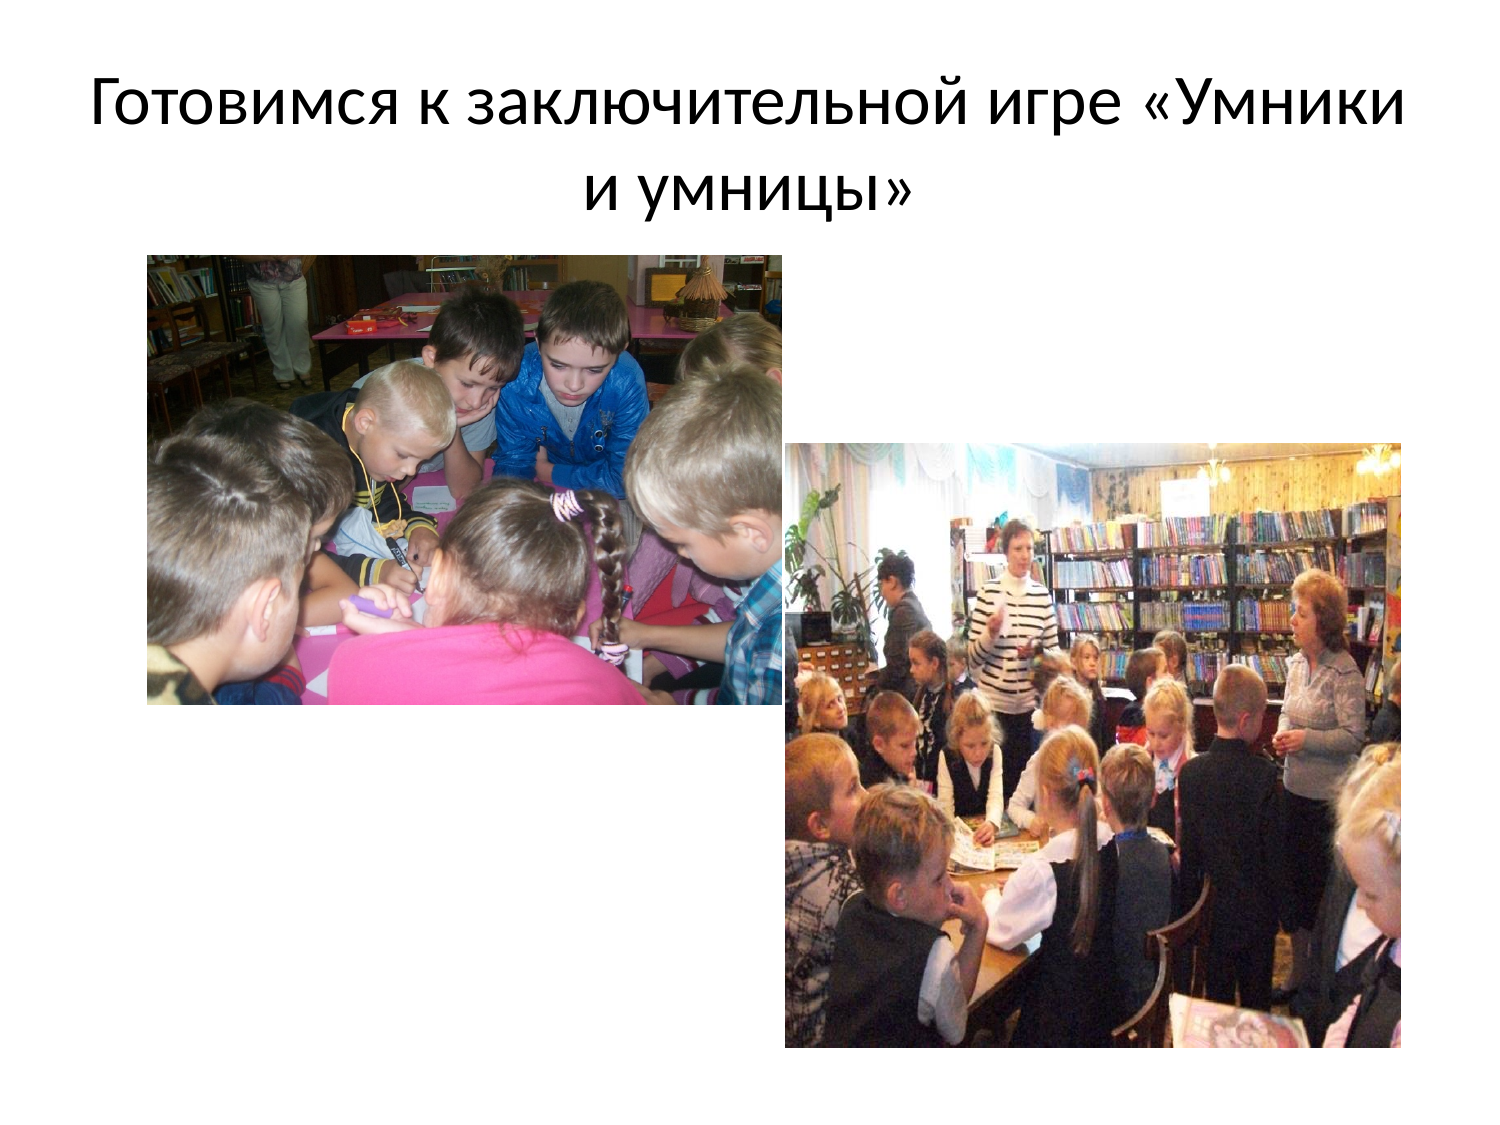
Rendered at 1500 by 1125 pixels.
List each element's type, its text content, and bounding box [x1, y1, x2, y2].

picture [785, 443, 1401, 1048]
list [147, 255, 782, 705]
title Готовимся к заключительной игре «Умники и умницы» [75, 45, 1425, 233]
